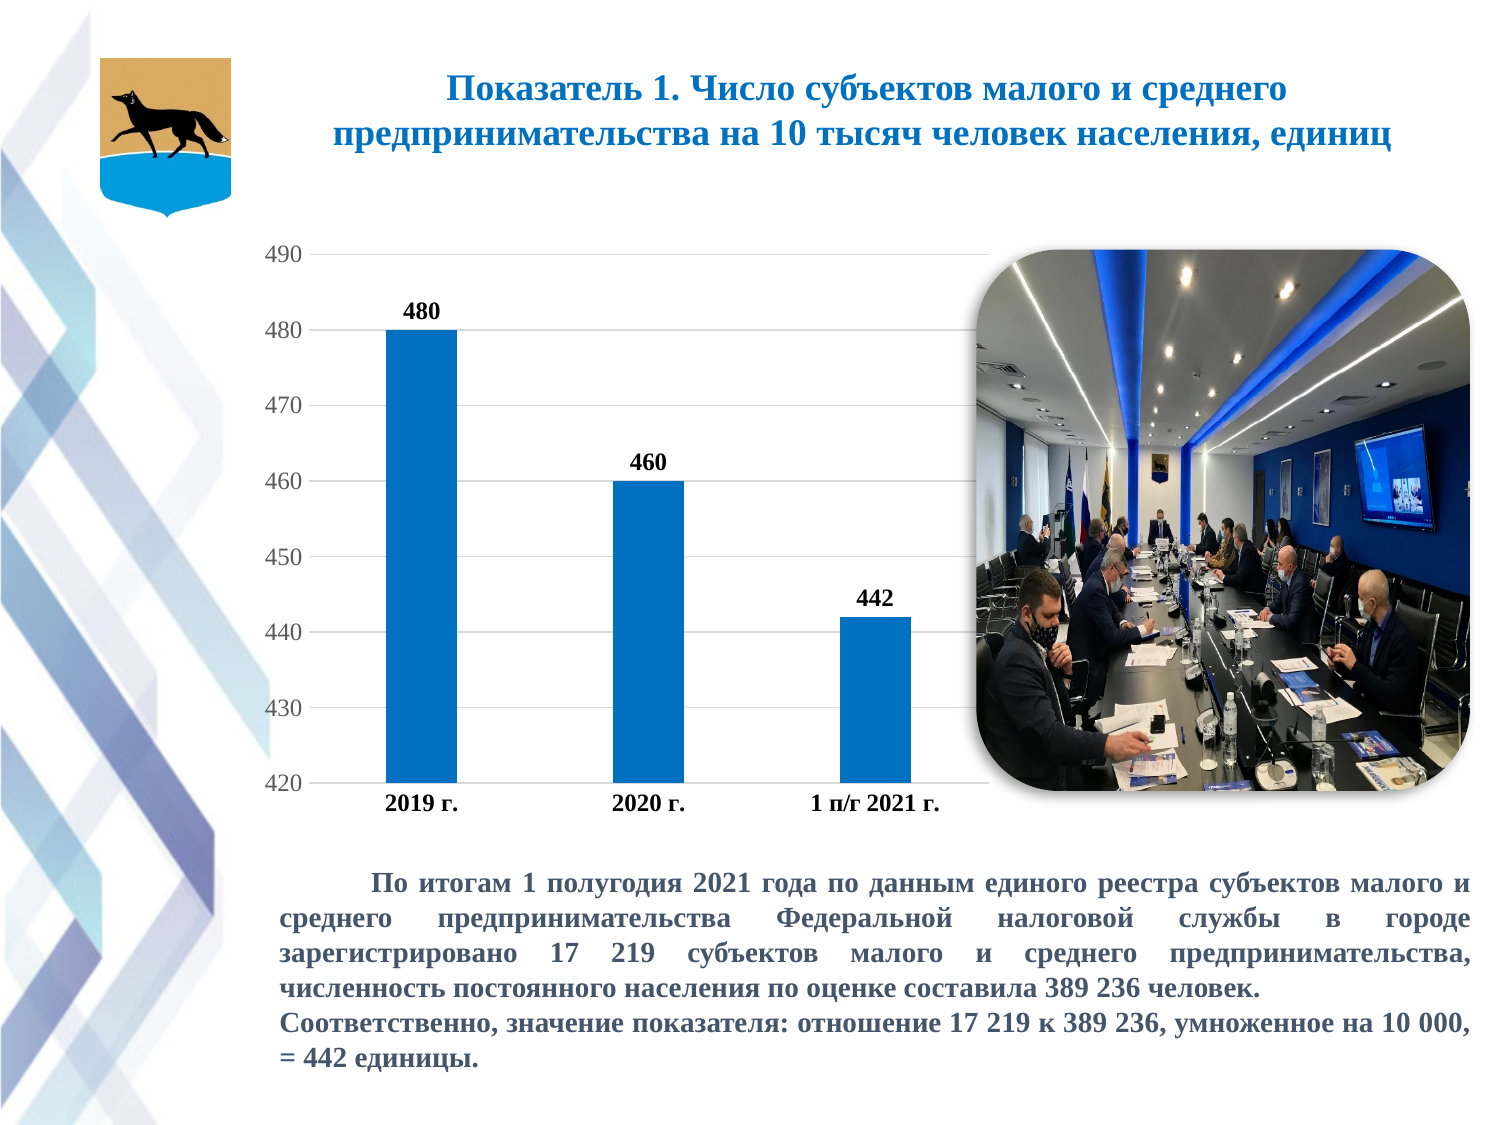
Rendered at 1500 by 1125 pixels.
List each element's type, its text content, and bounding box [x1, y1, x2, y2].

text_box Показатель 1. Число субъектов малого и среднего предпринимательства на 10 тысяч человек населения, единиц [264, 56, 1470, 161]
picture [976, 249, 1470, 791]
chart [249, 229, 1004, 828]
picture [2, 0, 285, 1125]
text_box По итогам 1 полугодия 2021 года по данным единого реестра субъектов малого и среднего предпринимательства Федеральной налоговой службы в городе зарегистрировано 17 219 субъектов малого и среднего предпринимательства, численность постоянного населения по оценке составила 389 236 человек. Соответственно, значение показателя: отношение 17 219 к 389 236, умноженное на 10 000, = 442 единицы. [264, 855, 1487, 1081]
